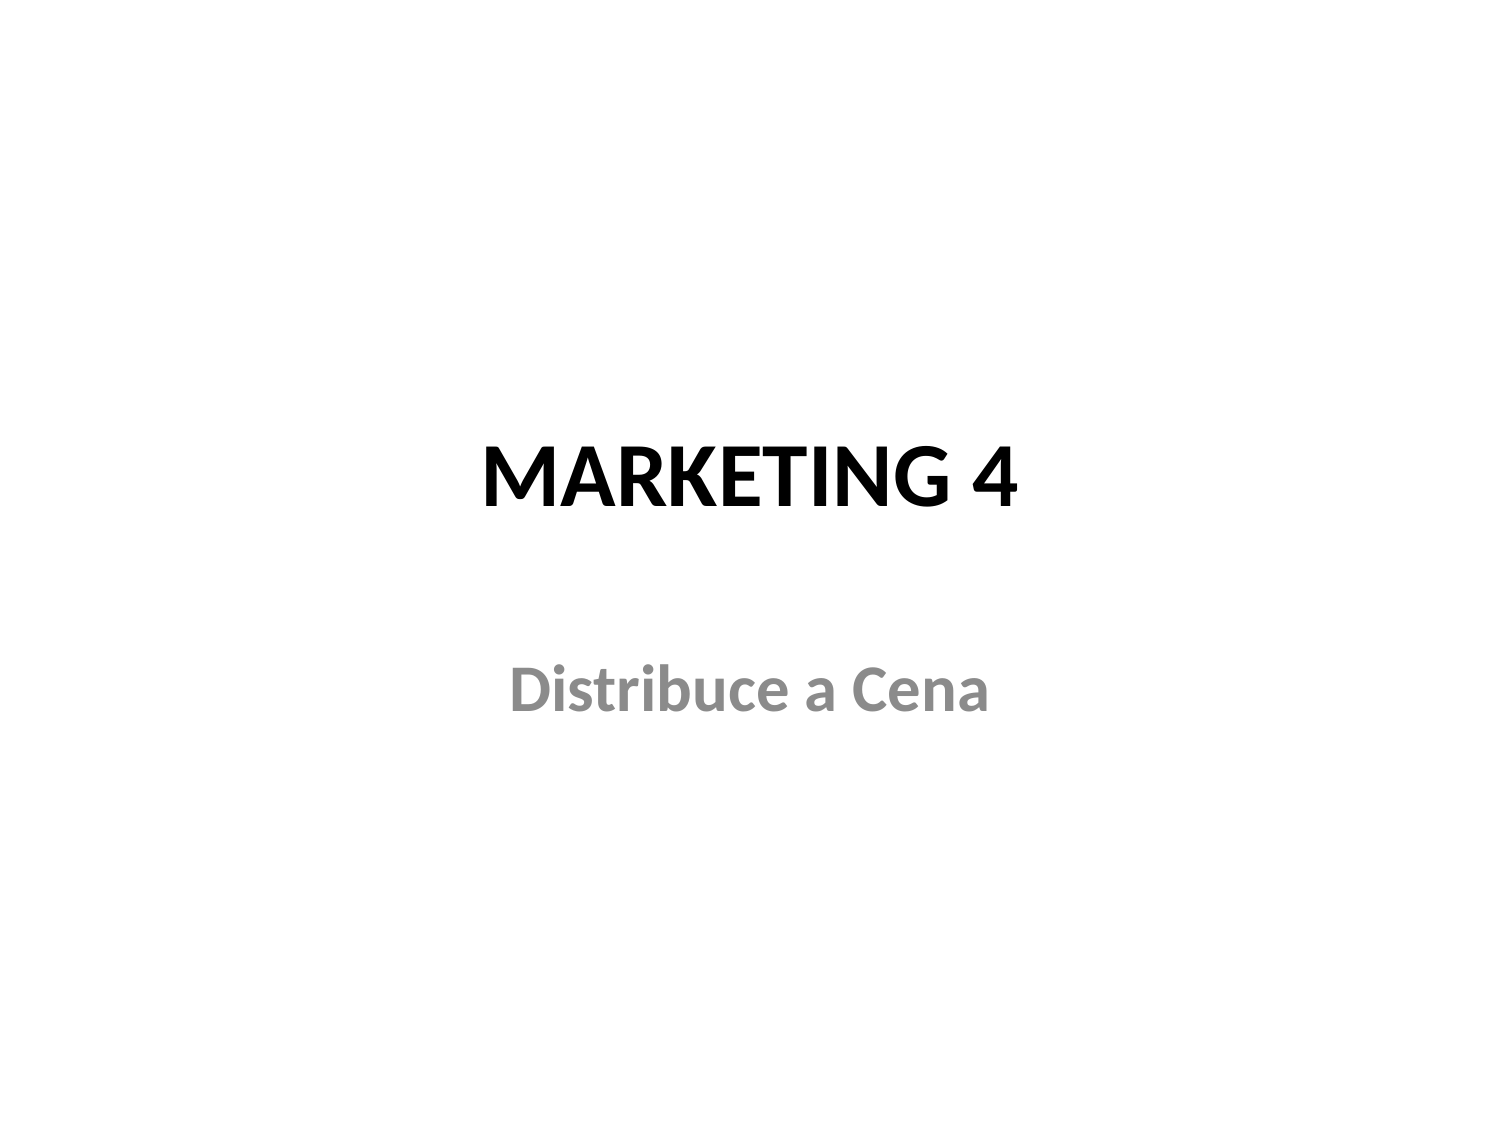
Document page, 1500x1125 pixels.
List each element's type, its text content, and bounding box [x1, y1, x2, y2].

subtitle Distribuce a Cena [225, 637, 1275, 925]
title MARKETING 4 [112, 349, 1388, 591]
